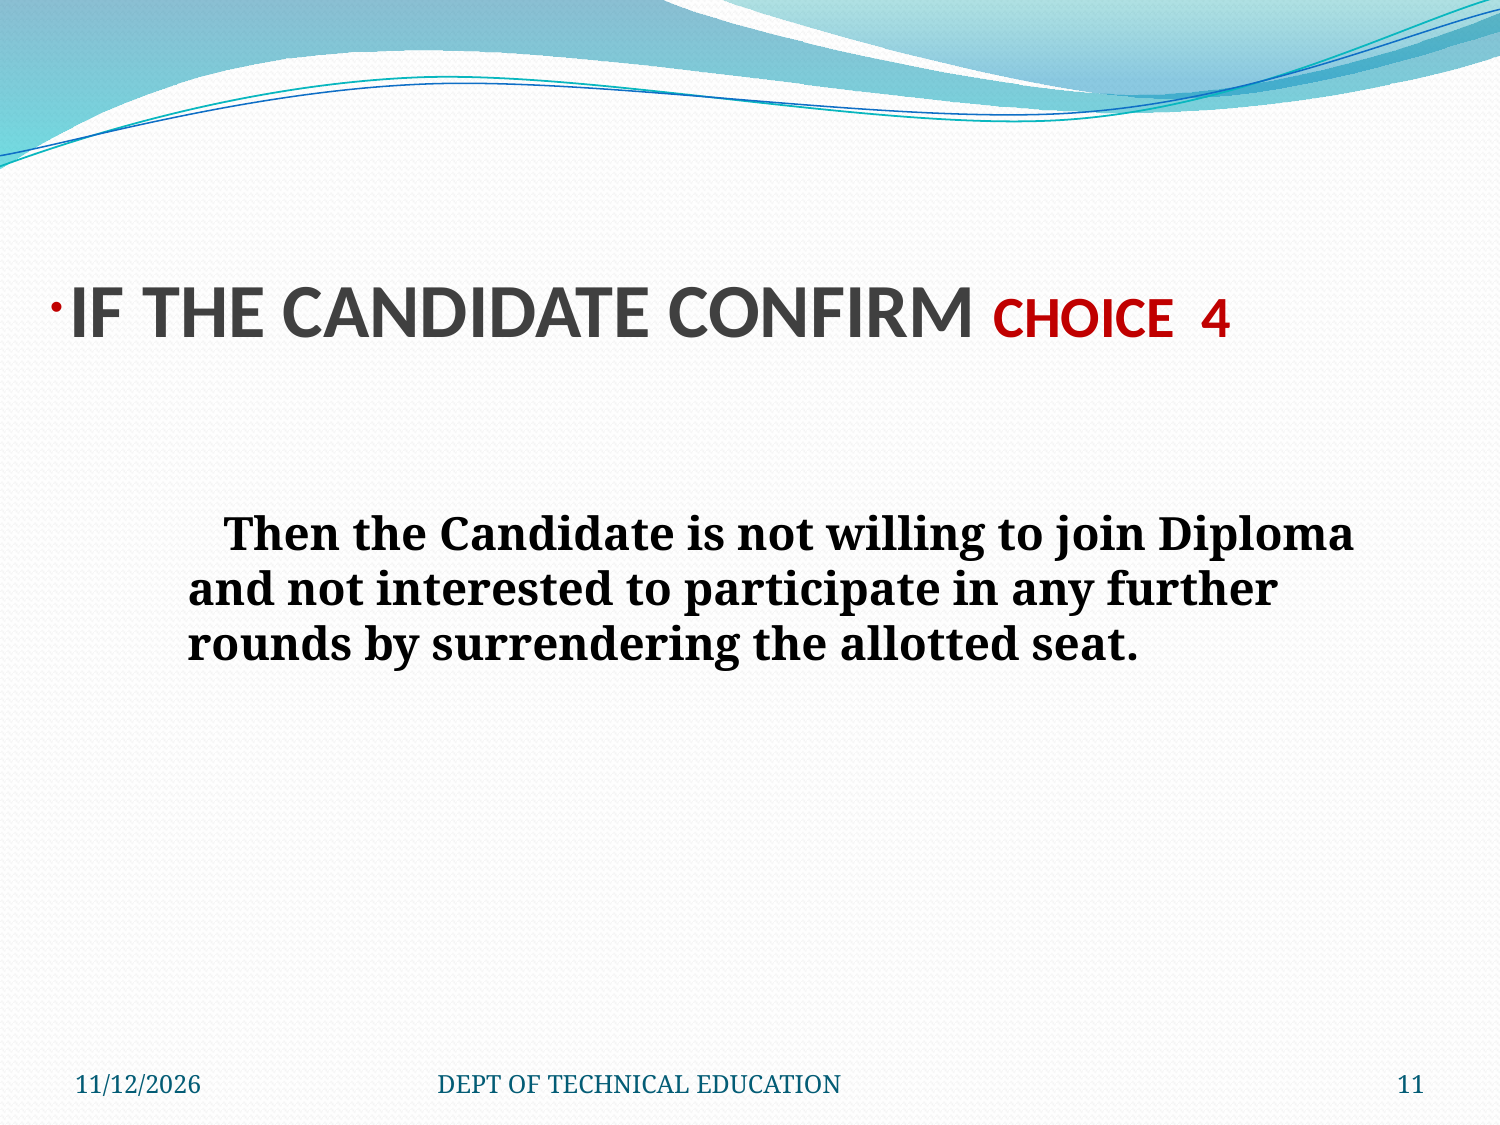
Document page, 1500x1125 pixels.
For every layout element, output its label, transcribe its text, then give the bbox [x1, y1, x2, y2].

footer DEPT OF TECHNICAL EDUCATION [437, 1042, 988, 1103]
text_box Then the Candidate is not willing to join Diploma and not interested to participate in any further rounds by surrendering the allotted seat. [187, 424, 1375, 725]
slide_number 11 [1299, 1042, 1425, 1103]
text_box IF THE CANDIDATE CONFIRM CHOICE 4 [49, 249, 1400, 388]
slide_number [75, 1042, 425, 1103]
